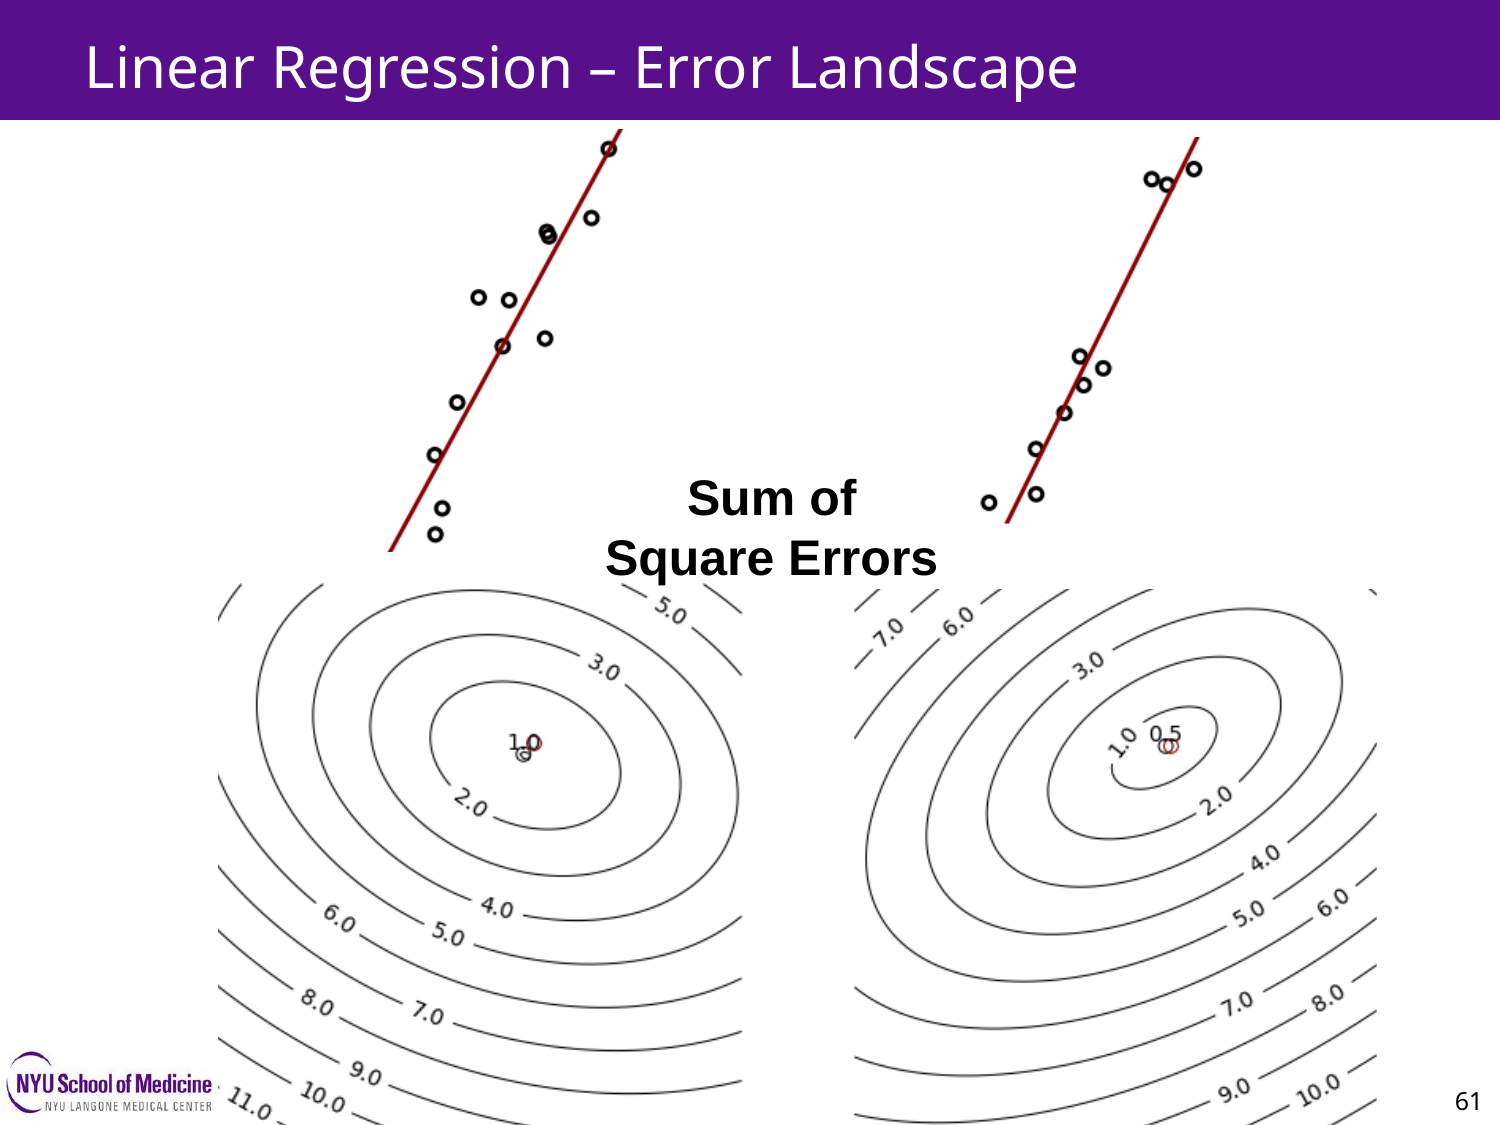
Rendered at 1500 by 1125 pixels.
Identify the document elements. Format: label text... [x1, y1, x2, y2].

text_box Sum of Square Errors [582, 457, 962, 593]
picture [851, 589, 1378, 1125]
picture [921, 137, 1434, 558]
text_box Linear Regression – Error Landscape [69, 22, 1095, 108]
picture [0, 583, 744, 1125]
picture [263, 129, 779, 552]
